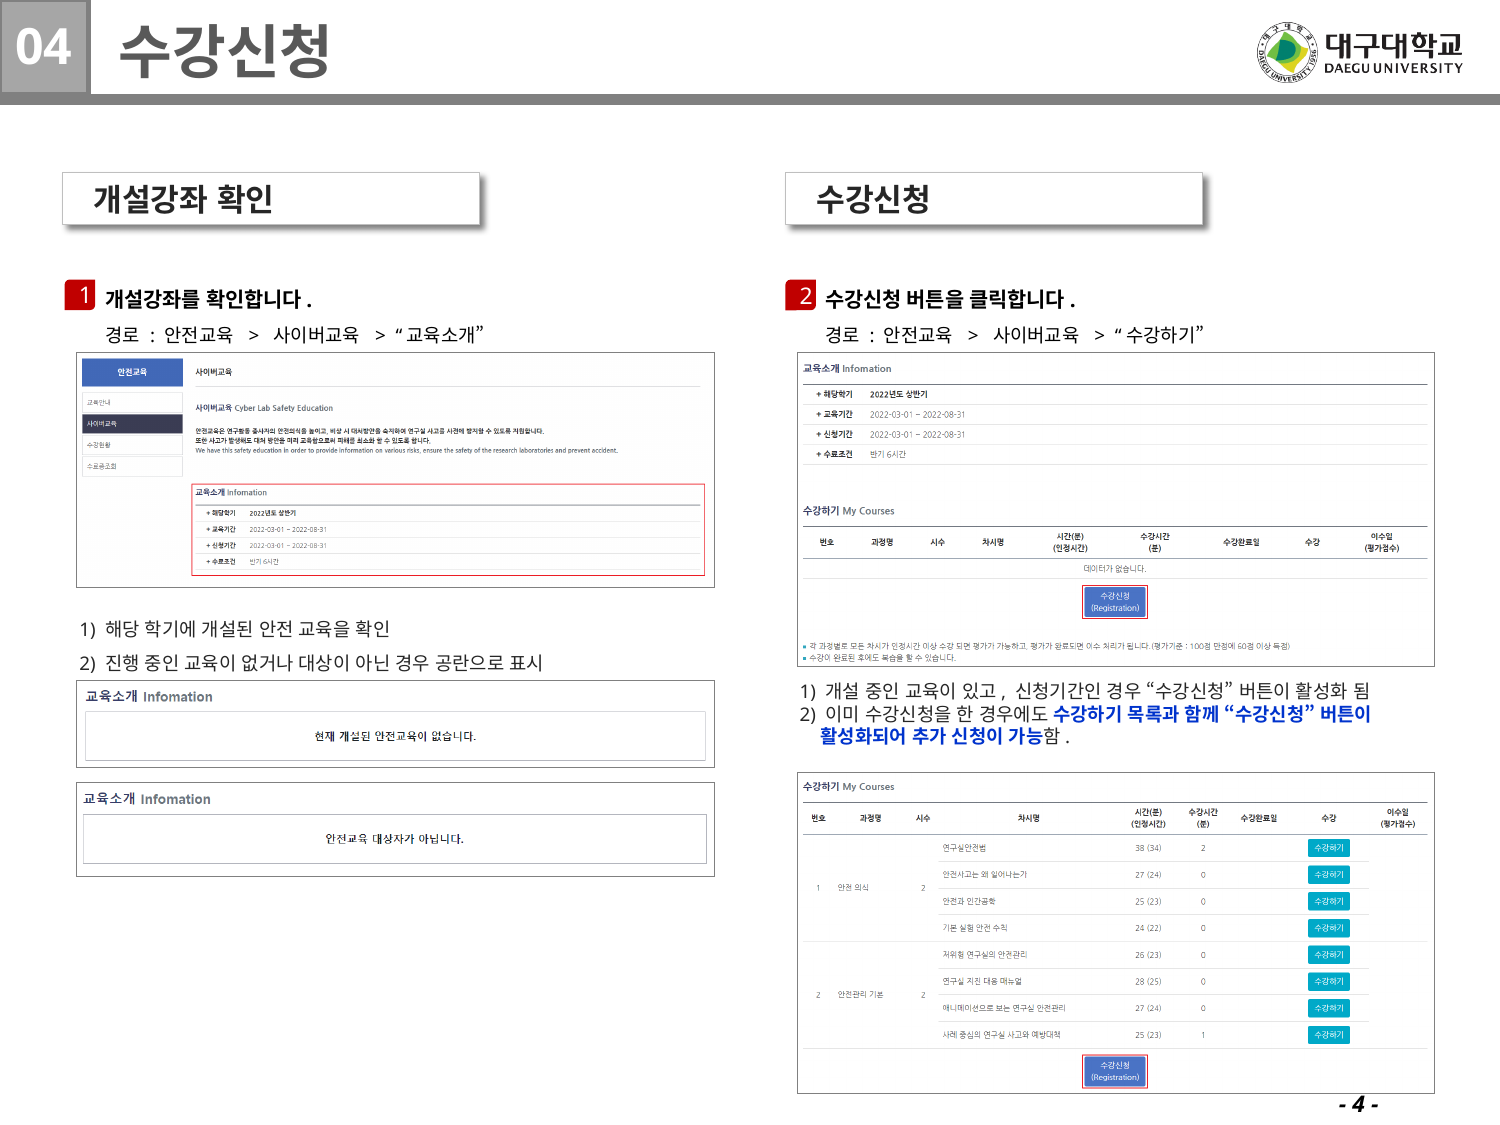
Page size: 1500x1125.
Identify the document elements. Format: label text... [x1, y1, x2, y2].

text_box 수강신청 [783, 171, 1205, 227]
text_box 1) 개설 중인 교육이 있고, 신청기간인 경우 “수강신청” 버튼이 활성화 됨 2) 이미 수강신청을 한 경우에도 수강하기 목록과 함께 “수강신청” 버튼이 활성화되어 추가 신청이 가능함. [784, 672, 1434, 756]
text_box 개설강좌 확인 [60, 171, 482, 227]
picture [1257, 22, 1463, 83]
picture [76, 680, 715, 768]
picture [76, 782, 715, 877]
text_box - 4 - [1311, 1102, 1406, 1125]
text_box 1 [62, 277, 98, 313]
text_box 수강신청 [104, 7, 855, 93]
text_box 개설강좌를 확인합니다. 경로 : 안전교육 > 사이버교육 > “교육소개” [91, 267, 663, 351]
text_box 1) 해당 학기에 개설된 안전 교육을 확인 2) 진행 중인 교육이 없거나 대상이 아닌 경우 공란으로 표시 [64, 599, 714, 682]
picture [796, 772, 1436, 1095]
text_box 수강신청 버튼을 클릭합니다. 경로 : 안전교육 > 사이버교육 > “수강하기” [810, 267, 1383, 351]
picture [796, 352, 1436, 667]
text_box 04 [0, 7, 106, 82]
picture [76, 352, 715, 588]
text_box 2 [783, 277, 819, 313]
